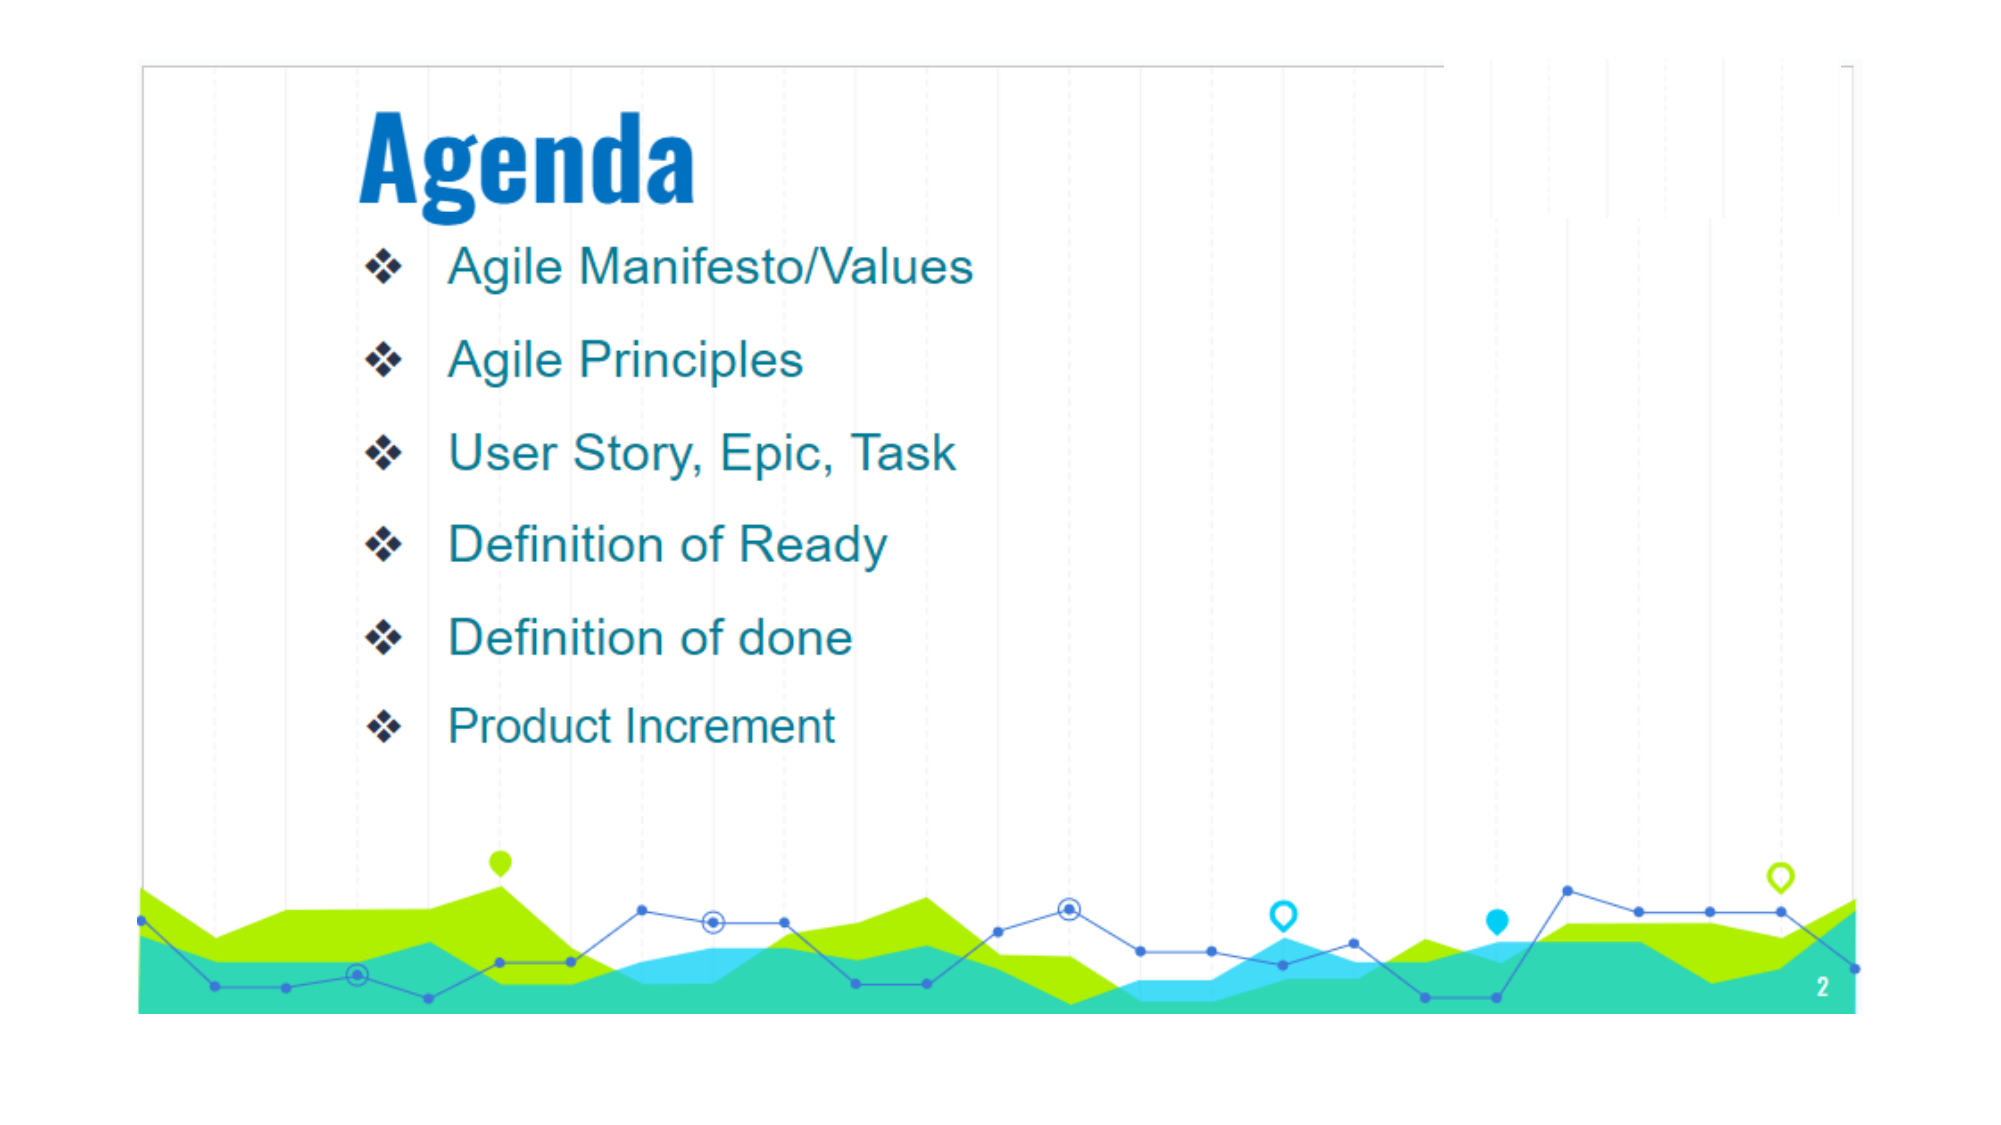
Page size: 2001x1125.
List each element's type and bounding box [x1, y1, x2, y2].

picture [137, 59, 1863, 1014]
